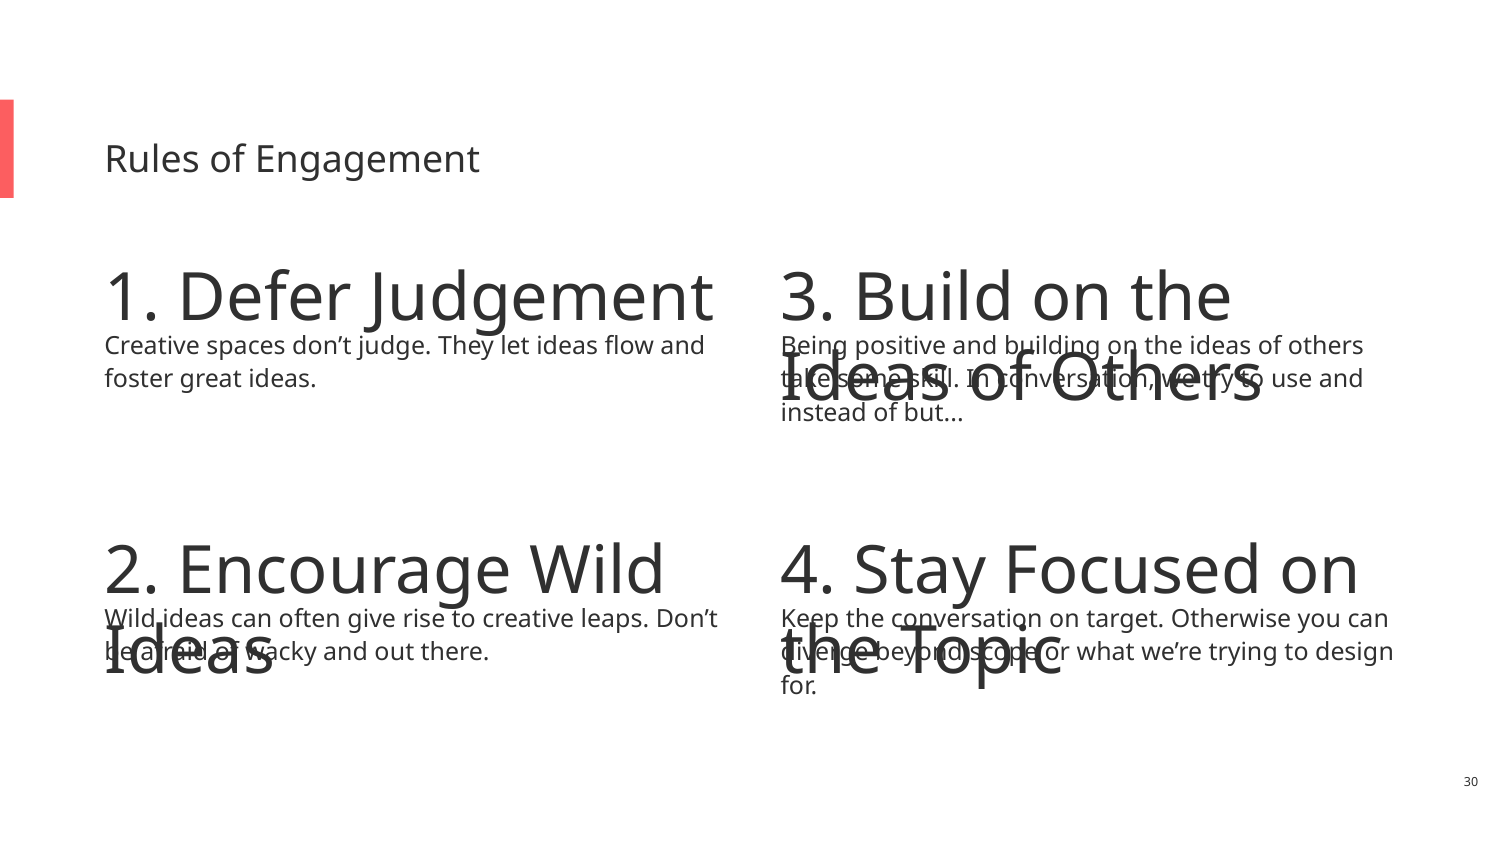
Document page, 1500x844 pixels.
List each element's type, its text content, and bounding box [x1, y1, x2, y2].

list Being positive and building on the ideas of others take some skill. In conversation, we try to use and instead of but... [765, 310, 1413, 502]
title Rules of Engagement [89, 101, 1067, 214]
subtitle 4. Stay Focused on the Topic [765, 511, 1413, 583]
slide_number ‹#› [1426, 768, 1500, 798]
subtitle 3. Build on the Ideas of Others [765, 238, 1413, 310]
subtitle 2. Encourage Wild Ideas [89, 511, 736, 583]
list Keep the conversation on target. Otherwise you can diverge beyond scope or what we’re trying to design for. [765, 583, 1413, 774]
list Creative spaces don’t judge. They let ideas flow and foster great ideas. [89, 310, 736, 502]
subtitle 1. Defer Judgement [89, 238, 736, 310]
list Wild ideas can often give rise to creative leaps. Don’t be afraid of wacky and out there. [89, 583, 736, 774]
